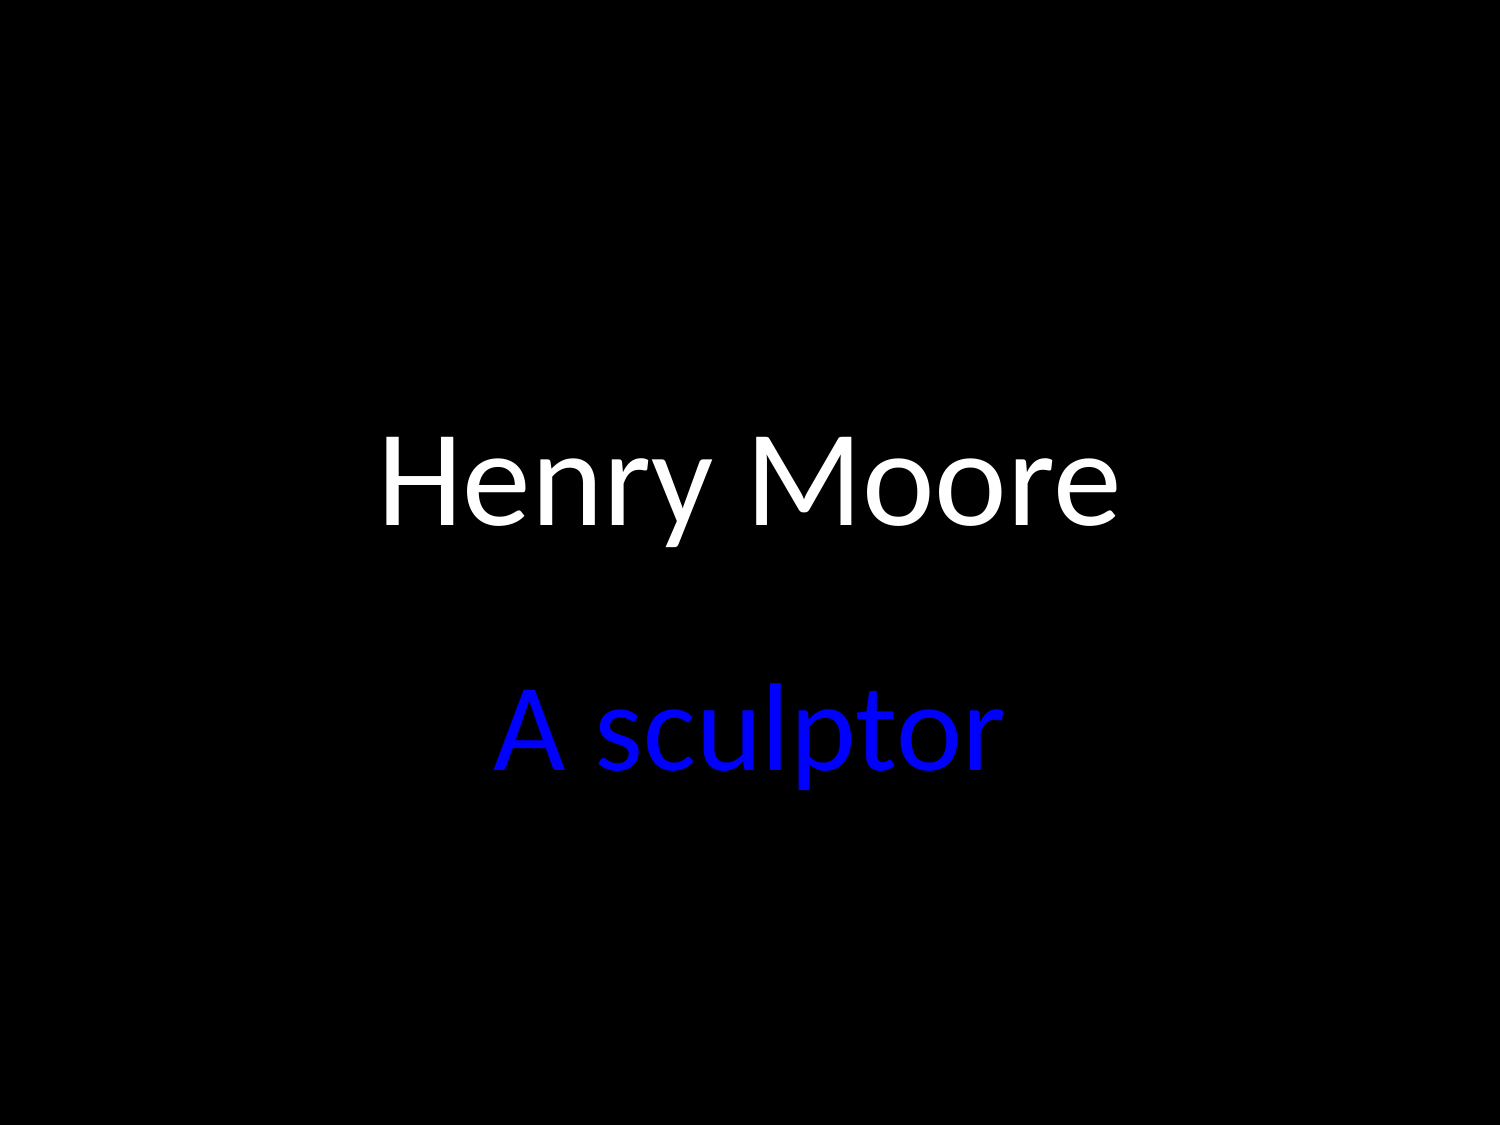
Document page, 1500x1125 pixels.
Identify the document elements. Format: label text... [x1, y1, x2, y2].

subtitle A sculptor [225, 637, 1275, 925]
title Henry Moore [112, 349, 1388, 591]
